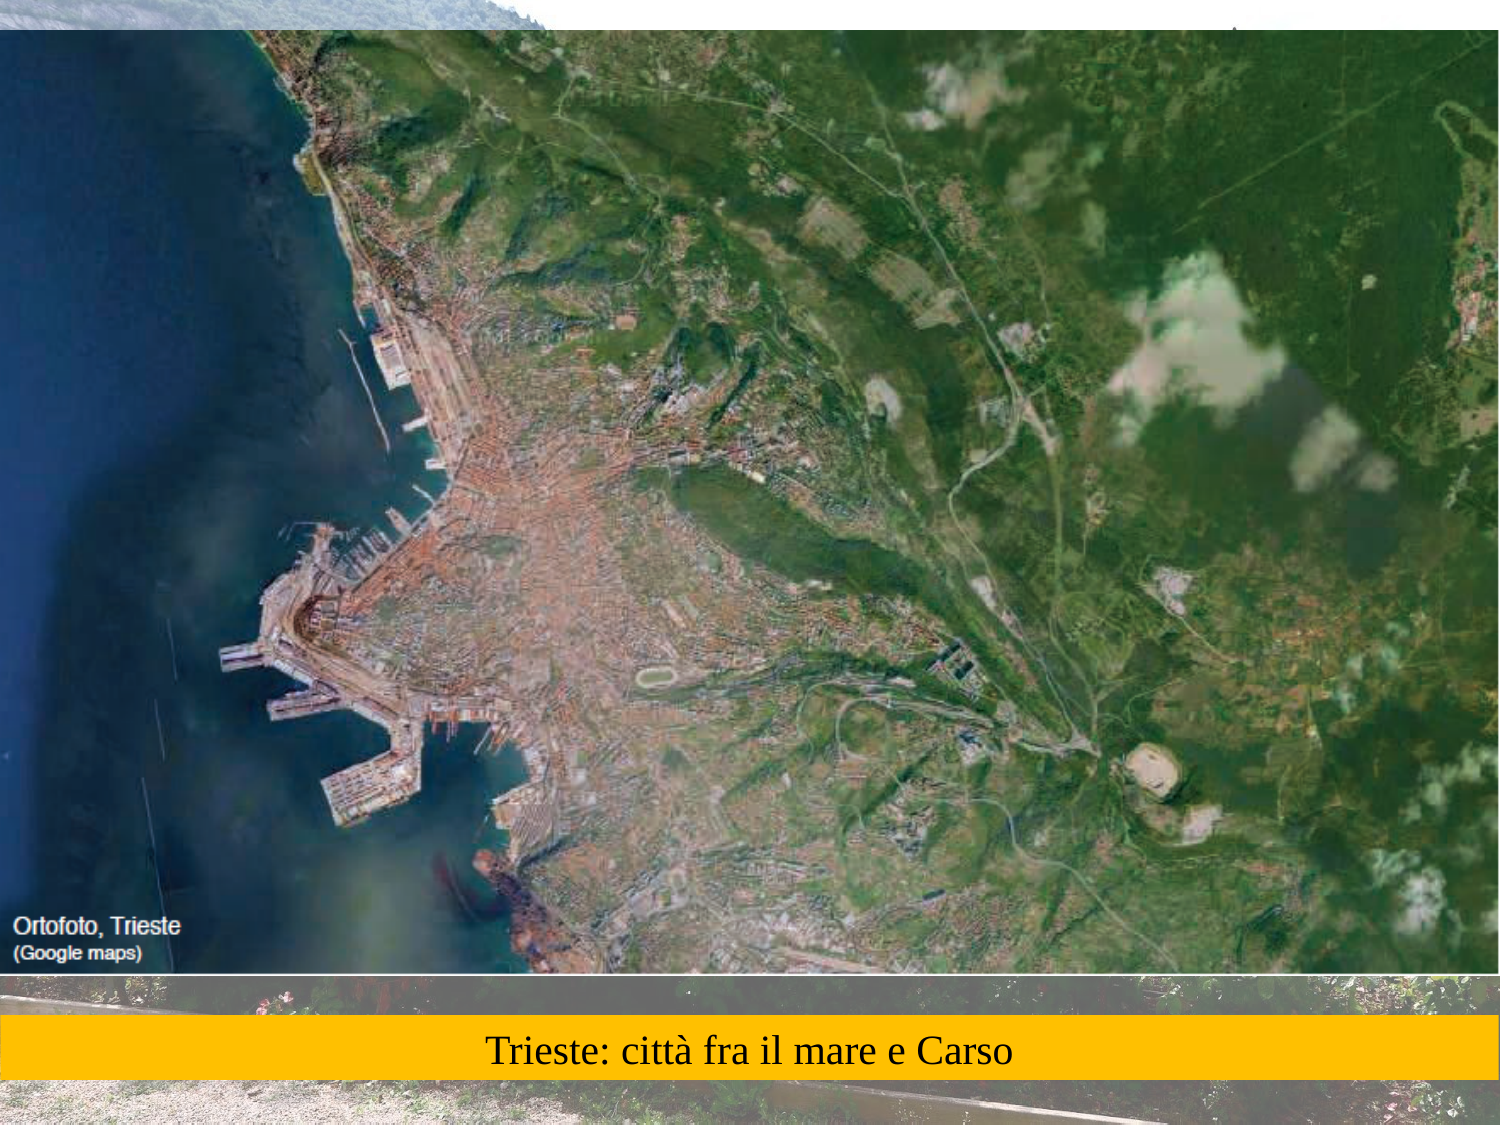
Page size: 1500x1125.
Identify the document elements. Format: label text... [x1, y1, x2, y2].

text_box Trieste: città fra il mare e Carso [0, 1015, 1499, 1080]
picture [0, 30, 1500, 977]
